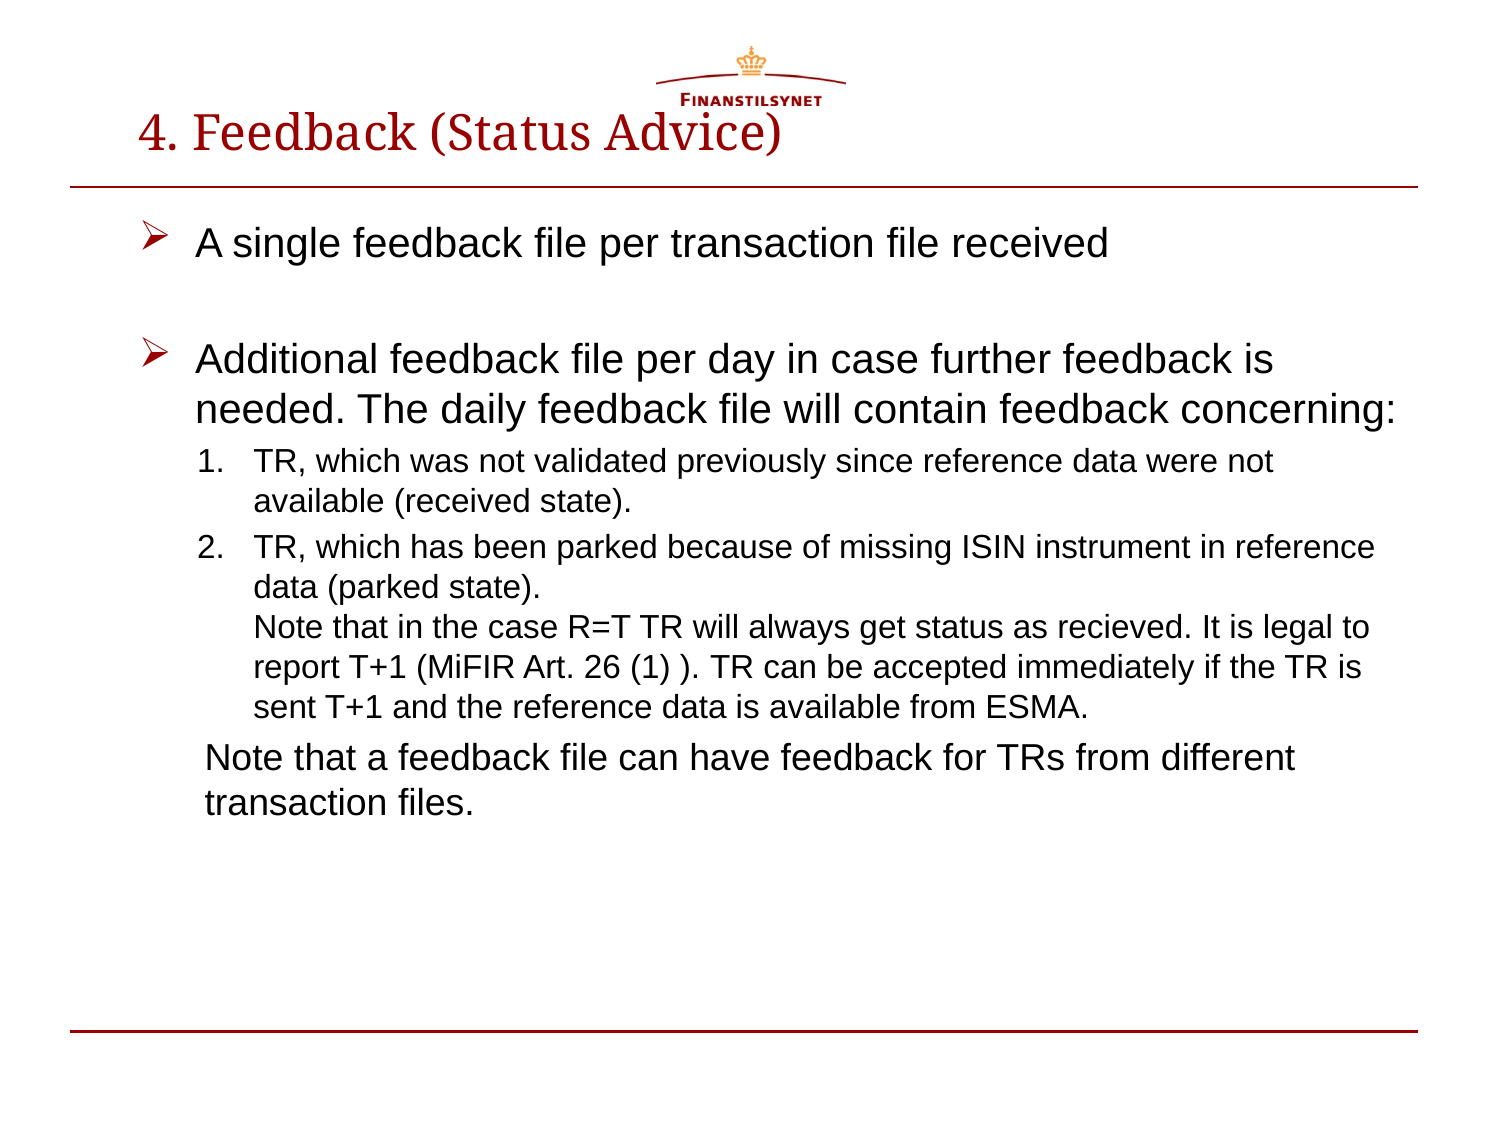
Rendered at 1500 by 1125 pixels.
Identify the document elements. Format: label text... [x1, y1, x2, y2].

list A single feedback file per transaction file received Additional feedback file per day in case further feedback is needed. The daily feedback file will contain feedback concerning: TR, which was not validated previously since reference data were not available (received state). TR, which has been parked because of missing ISIN instrument in reference data (parked state). Note that in the case R=T TR will always get status as recieved. It is legal to report T+1 (MiFIR Art. 26 (1) ). TR can be accepted immediately if the TR is sent T+1 and the reference data is available from ESMA. Note that a feedback file can have feedback for TRs from different transaction files. [123, 208, 1424, 991]
title 4. Feedback (Status Advice) [124, 90, 1425, 172]
picture [656, 46, 846, 90]
